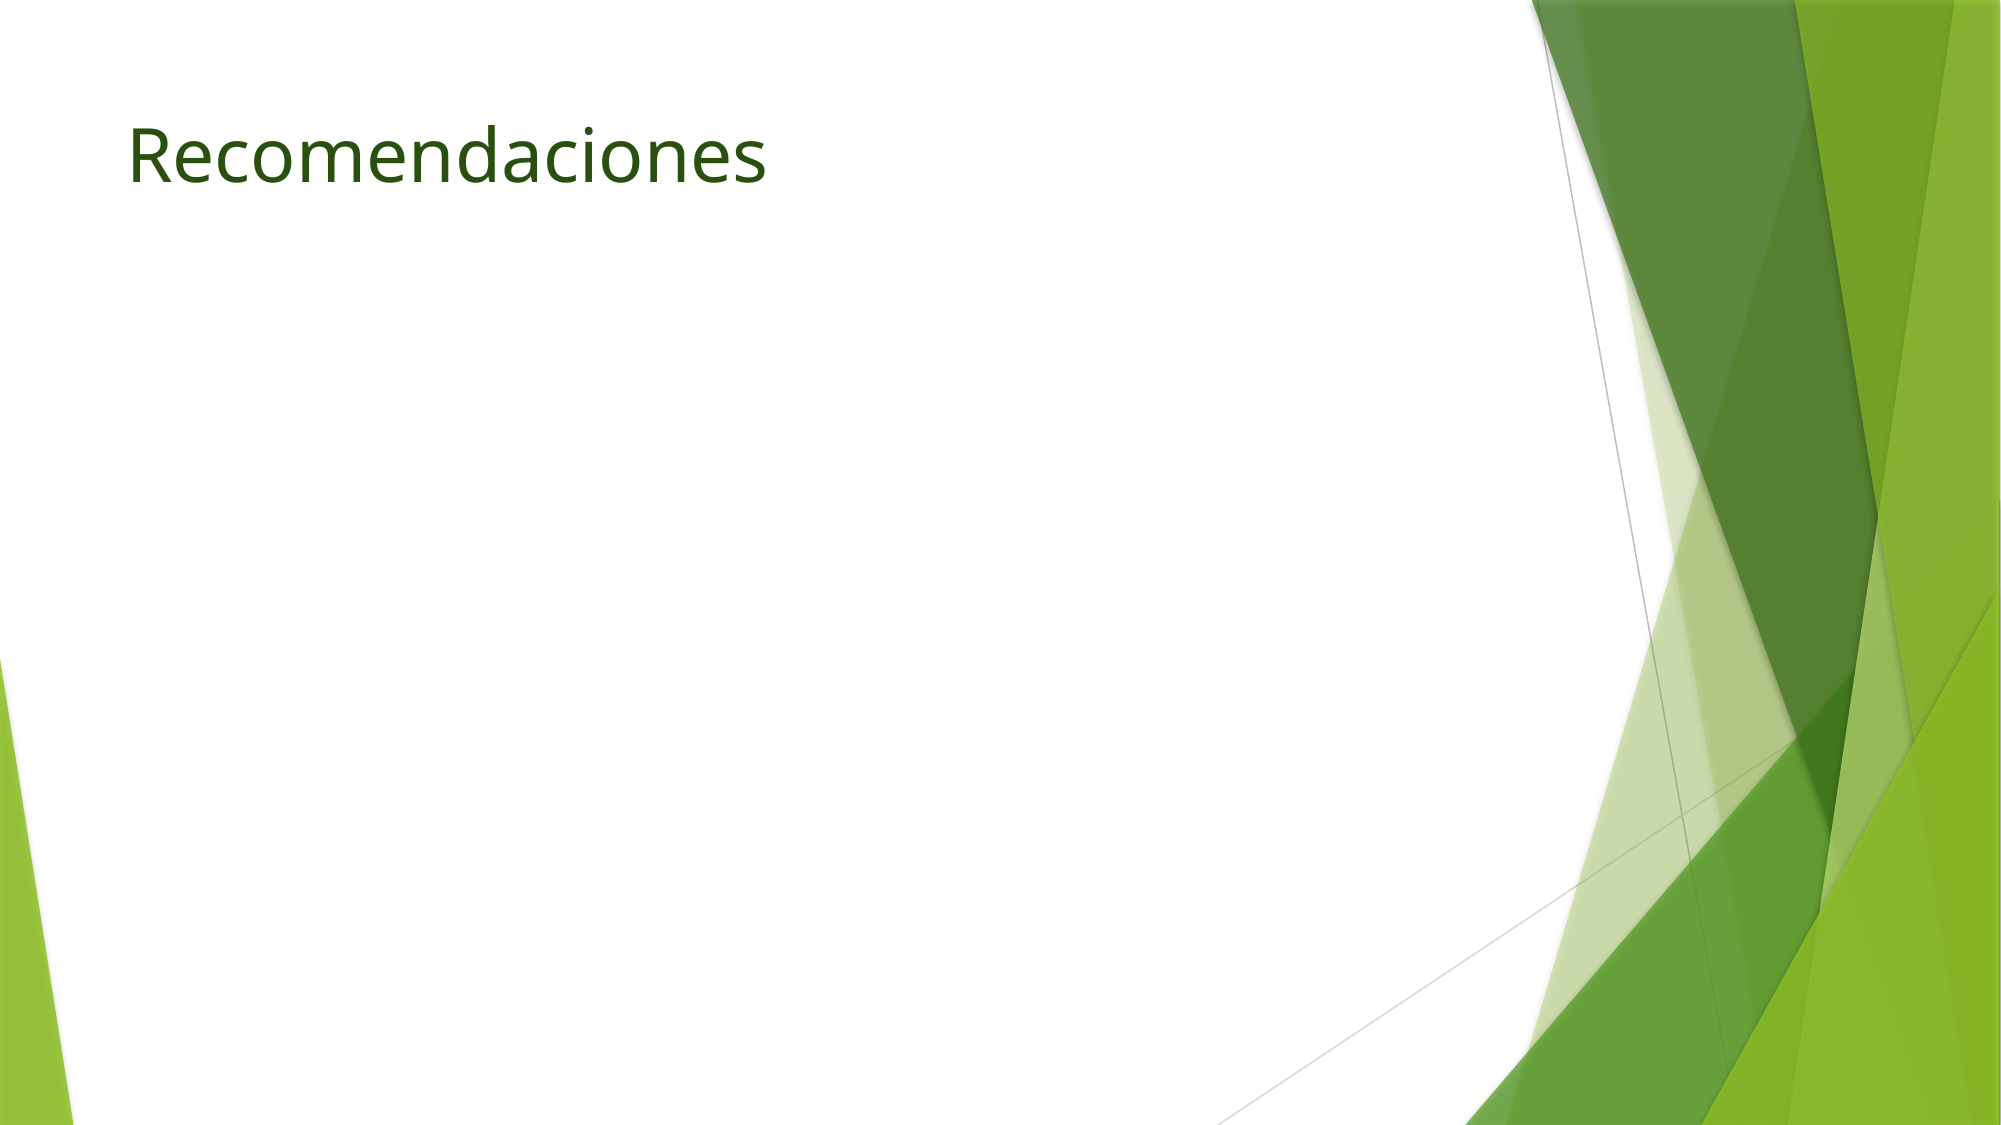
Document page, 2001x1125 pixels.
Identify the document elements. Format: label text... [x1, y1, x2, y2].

title Recomendaciones [111, 99, 1522, 317]
